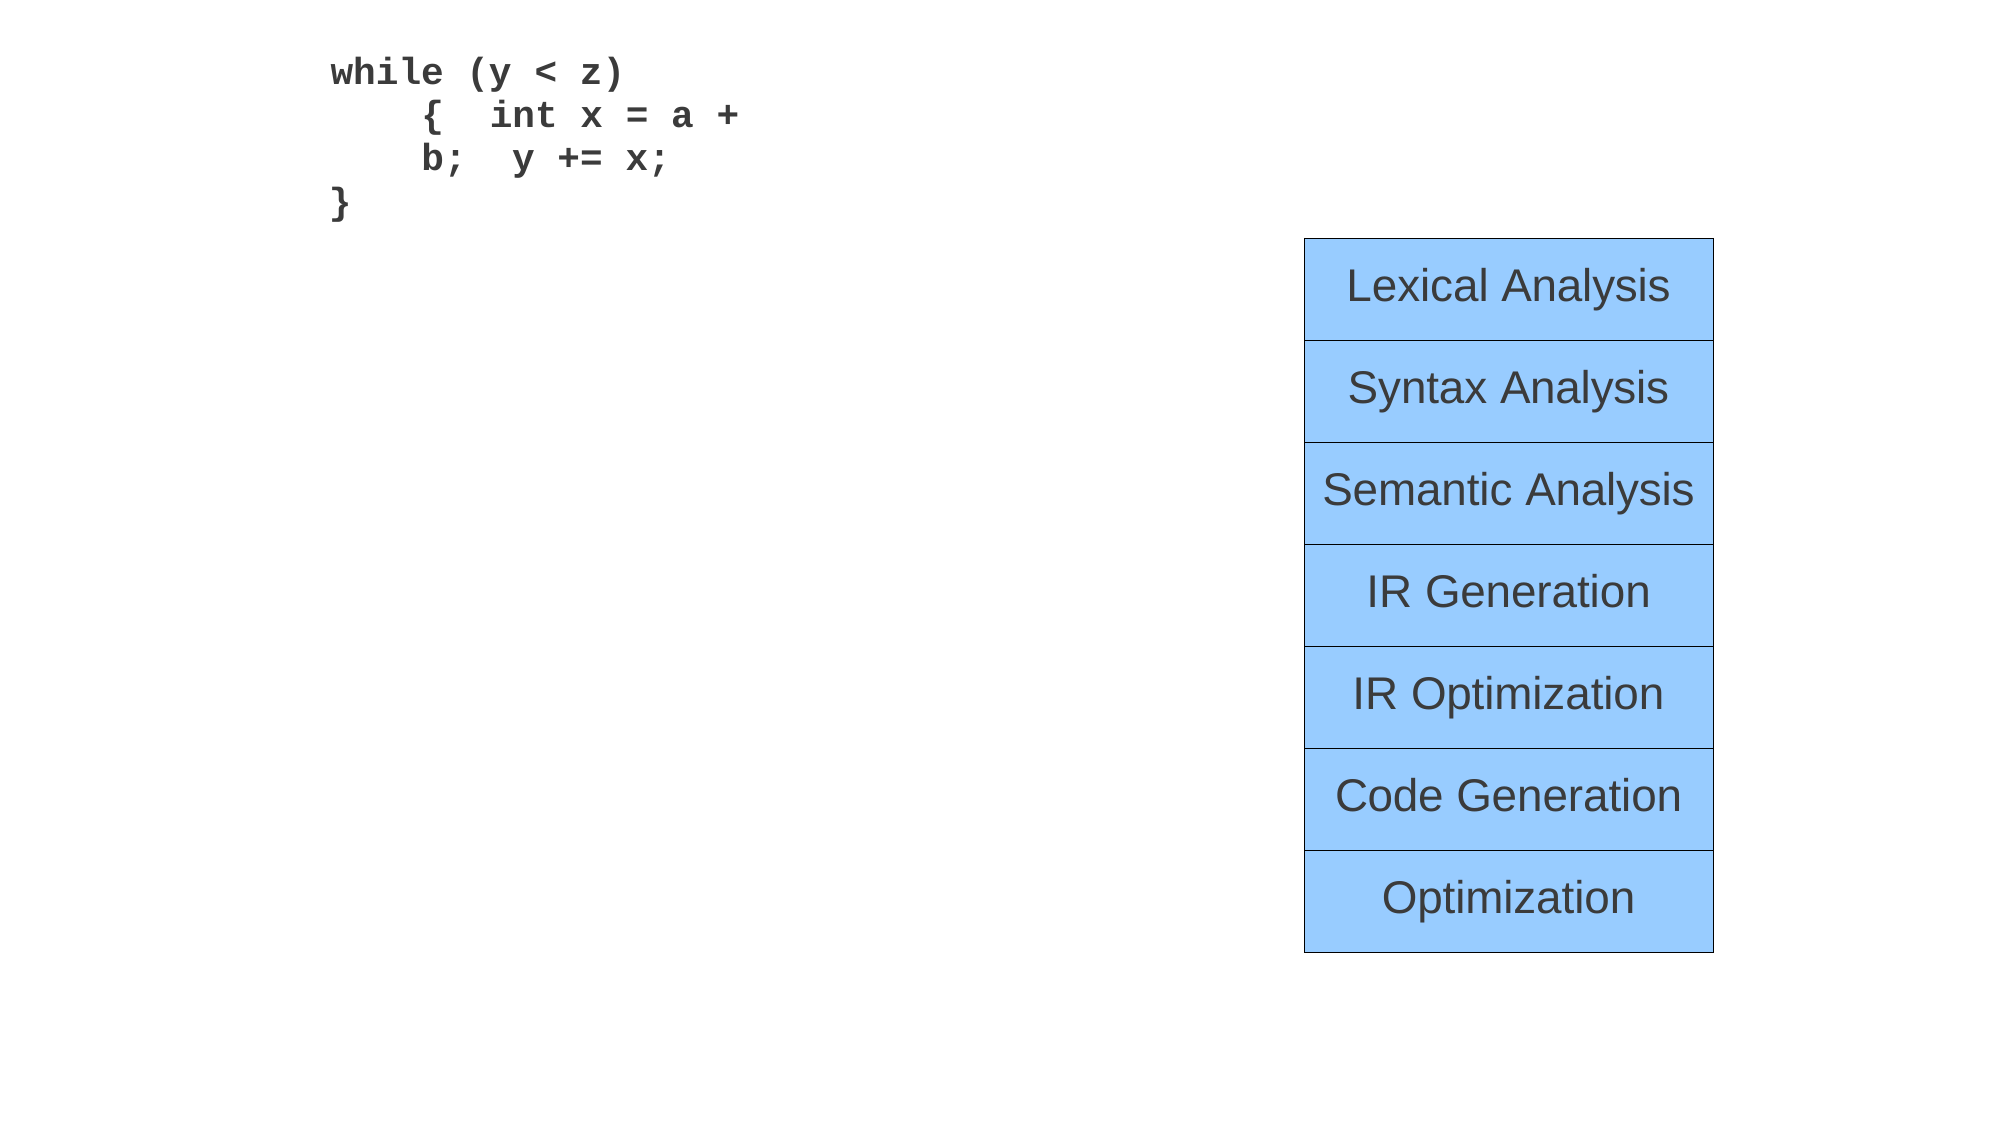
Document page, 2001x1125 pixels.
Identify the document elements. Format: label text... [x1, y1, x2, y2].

table_cell IR Optimization [1305, 647, 1713, 748]
table_cell Optimization [1305, 851, 1713, 952]
text_box while (y < z) { int x = a + b; y += x; } [328, 46, 742, 222]
table_header Lexical Analysis [1305, 239, 1713, 340]
table_cell Code Generation [1305, 749, 1713, 850]
table_cell Syntax Analysis [1305, 341, 1713, 442]
table_cell IR Generation [1305, 545, 1713, 646]
table_cell Semantic Analysis [1305, 443, 1713, 544]
